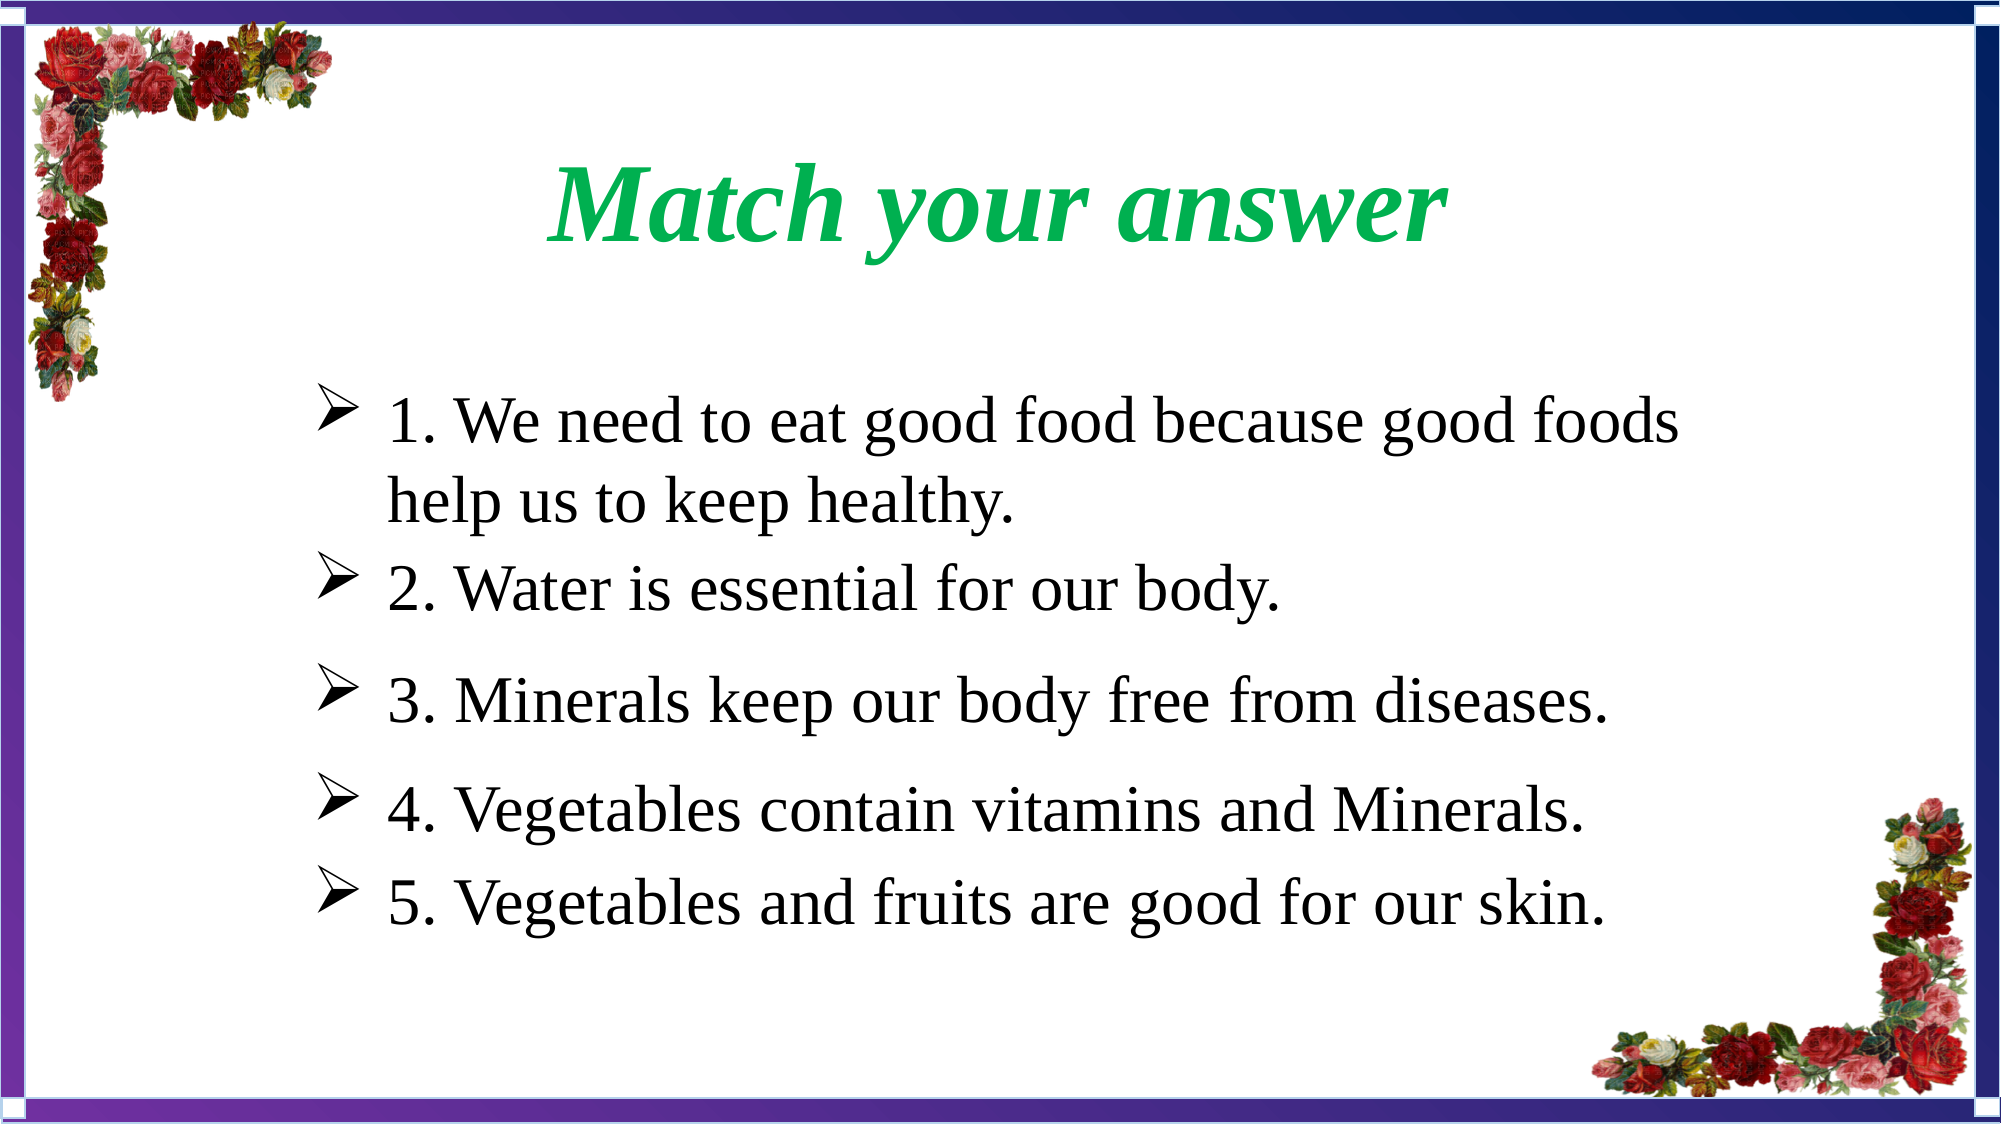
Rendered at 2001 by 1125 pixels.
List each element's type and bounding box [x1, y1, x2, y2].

text_box [0, 0, 2000, 1123]
